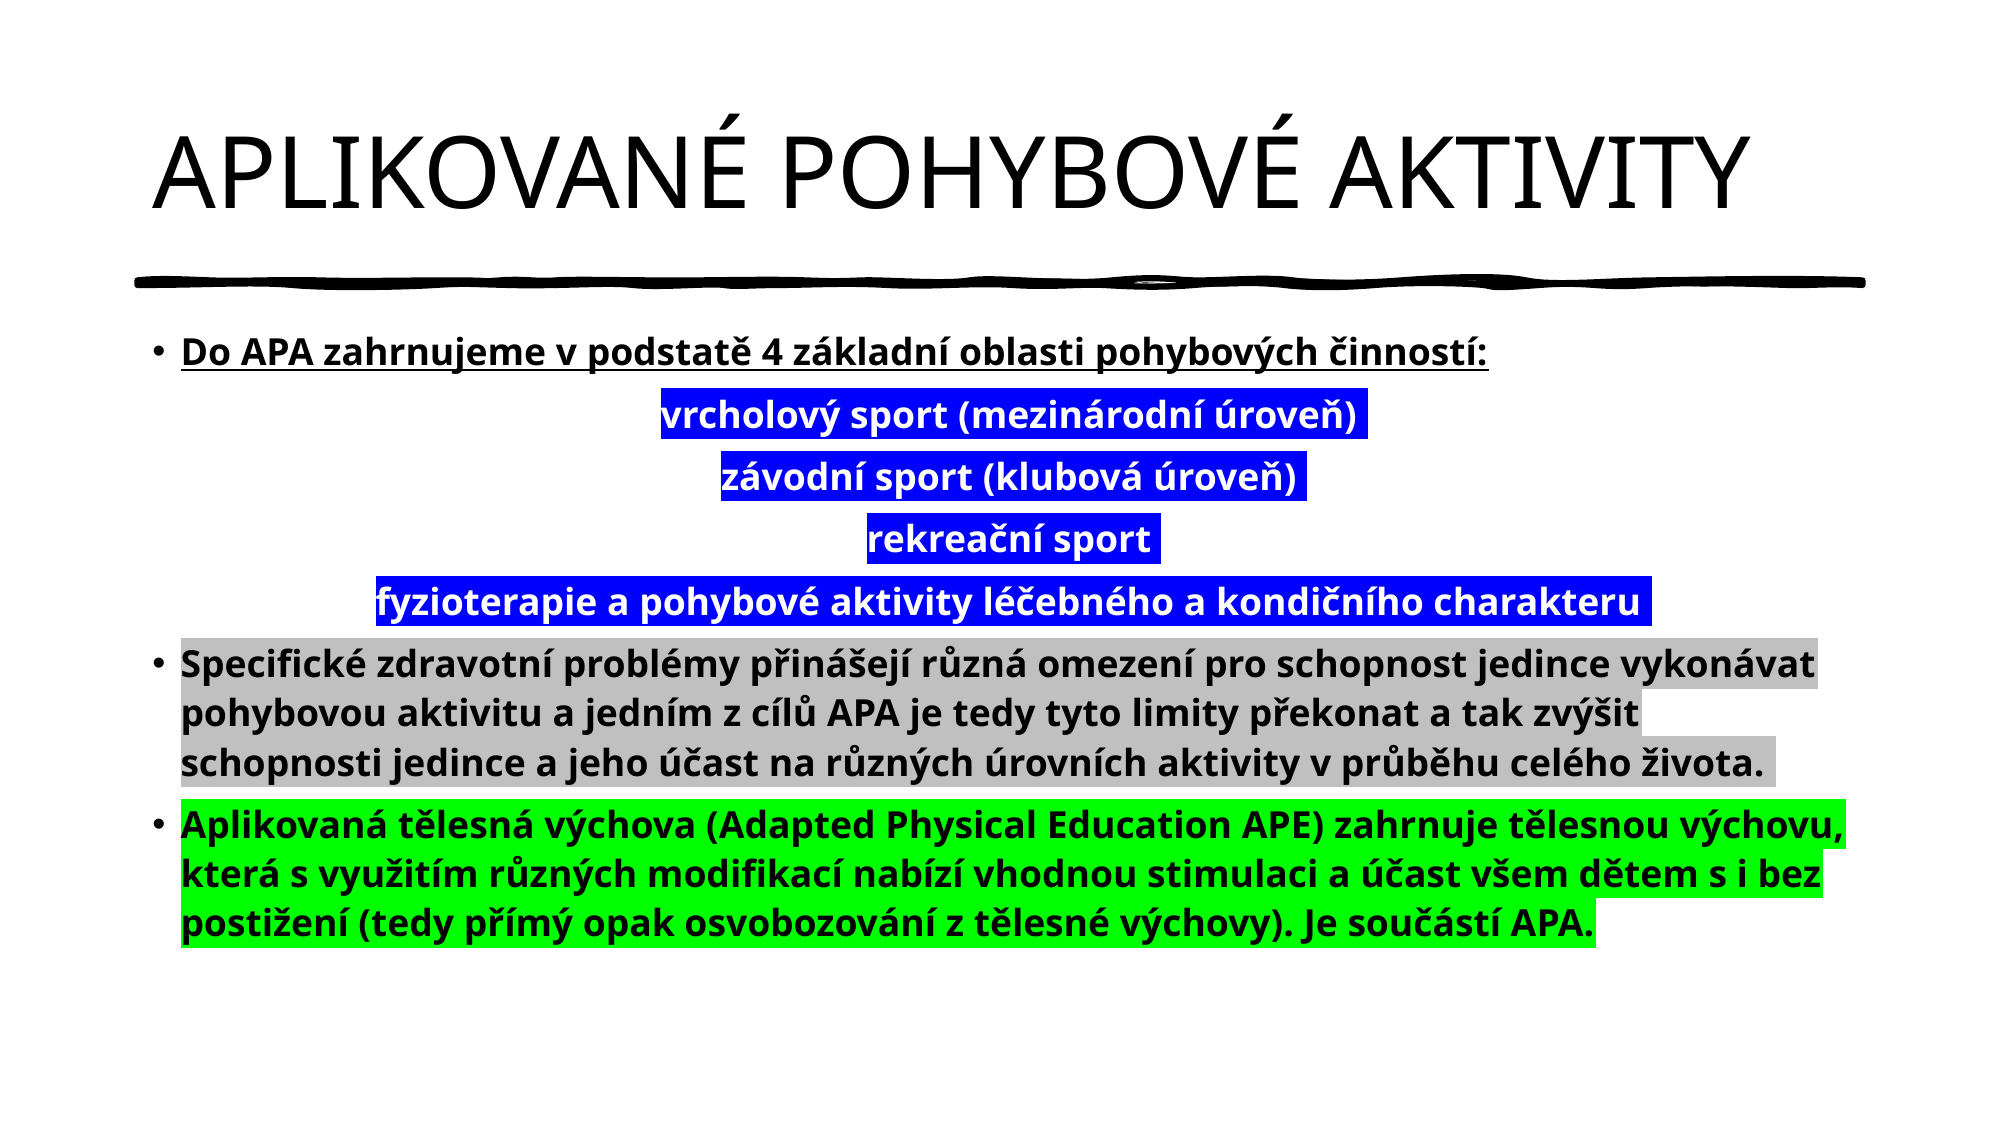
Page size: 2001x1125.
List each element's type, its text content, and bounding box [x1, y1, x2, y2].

title APLIKOVANÉ POHYBOVÉ AKTIVITY [137, 59, 1863, 278]
list Do APA zahrnujeme v podstatě 4 základní oblasti pohybových činností: vrcholový sport (mezinárodní úroveň) závodní sport (klubová úroveň) rekreační sport fyzioterapie a pohybové aktivity léčebného a kondičního charakteru Specifické zdravotní problémy přinášejí různá omezení pro schopnost jedince vykonávat pohybovou aktivitu a jedním z cílů APA je tedy tyto limity překonat a tak zvýšit schopnosti jedince a jeho účast na různých úrovních aktivity v průběhu celého života. Aplikovaná tělesná výchova (Adapted Physical Education APE) zahrnuje tělesnou výchovu, která s využitím různých modifikací nabízí vhodnou stimulaci a účast všem dětem s i bez postižení (tedy přímý opak osvobozování z tělesné výchovy). Je součástí APA. [137, 316, 1863, 1014]
